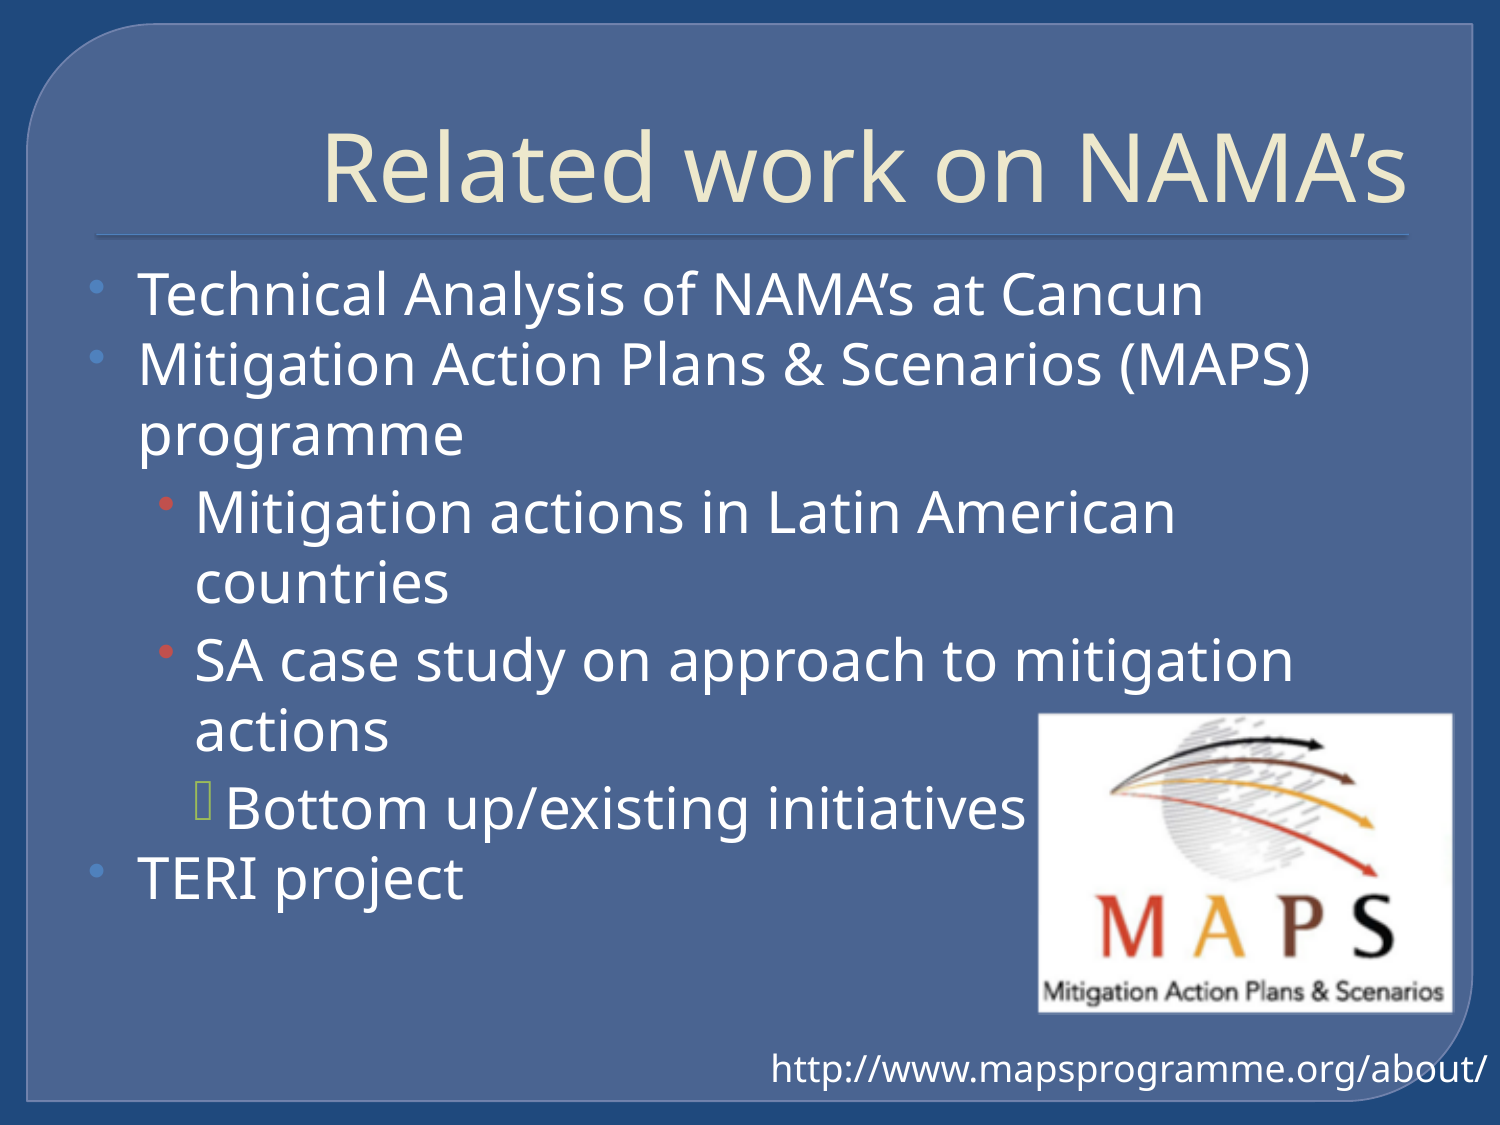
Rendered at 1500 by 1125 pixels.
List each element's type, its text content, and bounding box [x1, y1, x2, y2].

list Technical Analysis of NAMA’s at Cancun Mitigation Action Plans & Scenarios (MAPS) programme Mitigation actions in Latin American countries SA case study on approach to mitigation actions Bottom up/existing initiatives TERI project [75, 249, 1425, 993]
text_box http://www.mapsprogramme.org/about/ [755, 1037, 1500, 1098]
picture [1037, 712, 1455, 1015]
title Related work on NAMA’s [75, 41, 1425, 230]
